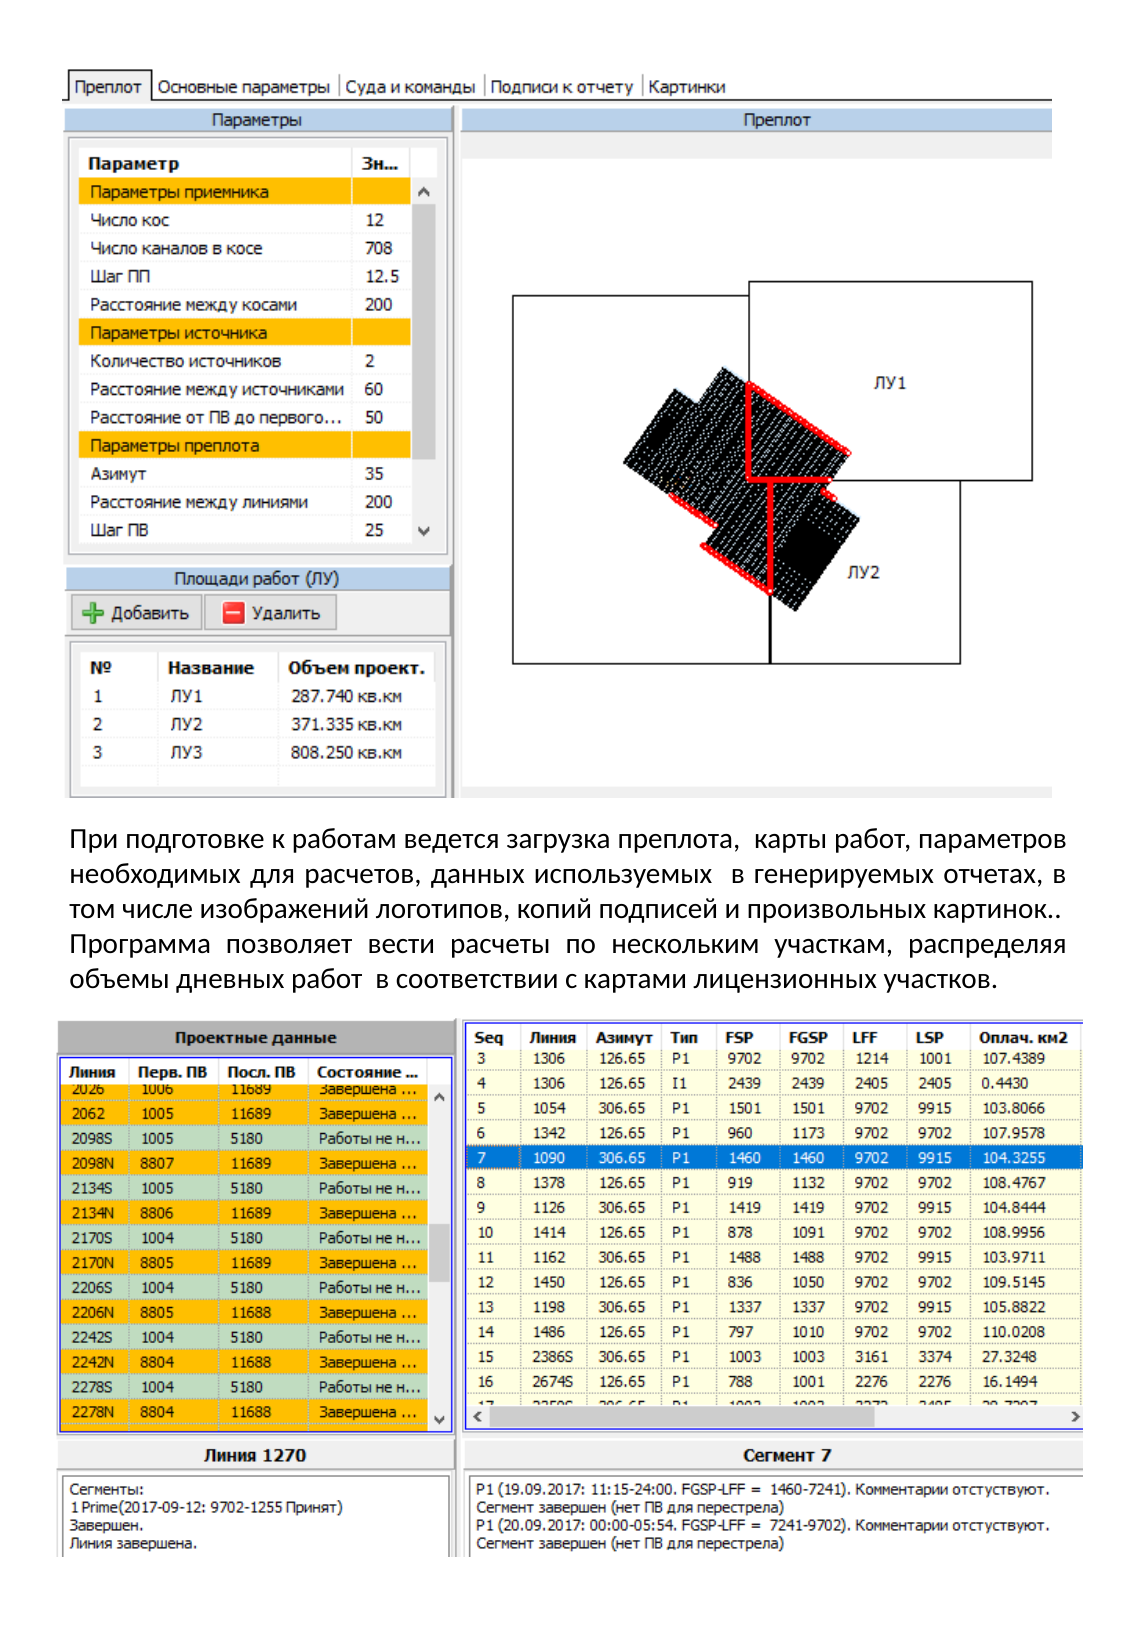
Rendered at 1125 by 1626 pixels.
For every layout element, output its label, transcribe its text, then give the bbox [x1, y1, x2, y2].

picture [54, 1017, 1083, 1557]
picture [62, 65, 1052, 798]
text_box При подготовке к работам ведется загрузка преплота, карты работ, параметров необходимых для расчетов, данных используемых в генерируемых отчетах, в том числе изображений логотипов, копий подписей и произвольных картинок.. Программа позволяет вести расчеты по нескольким участкам, распределяя объемы дневных работ в соответствии с картами лицензионных участков. [54, 812, 1083, 1002]
